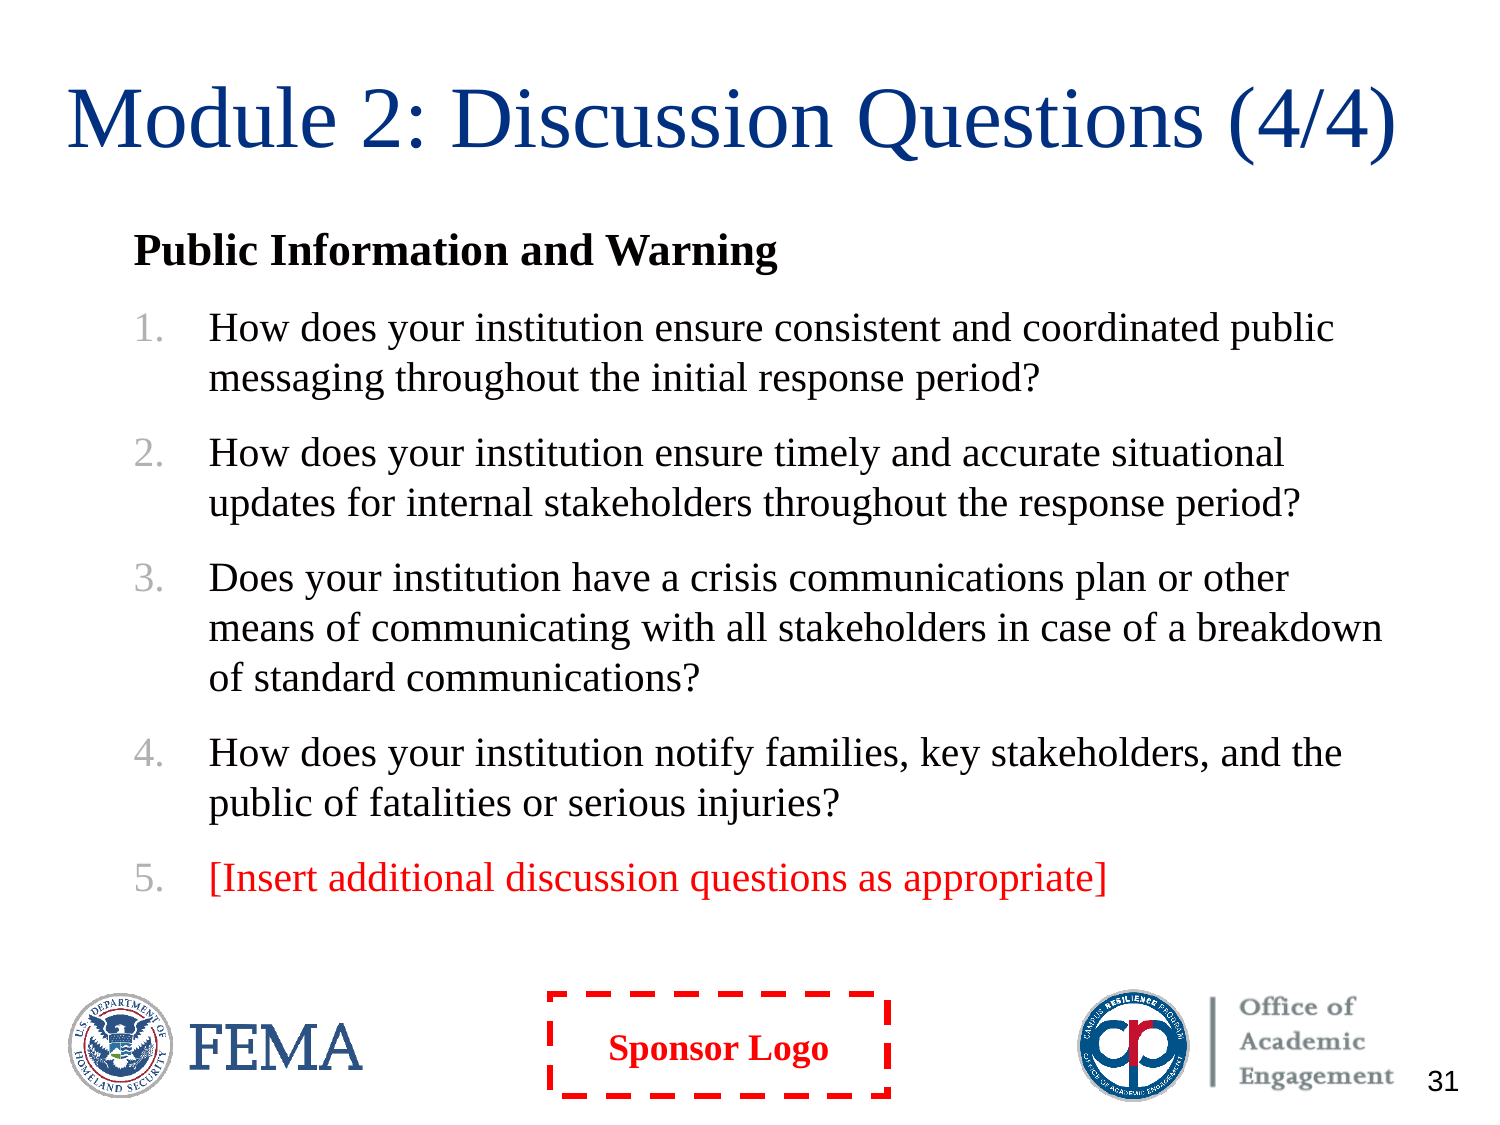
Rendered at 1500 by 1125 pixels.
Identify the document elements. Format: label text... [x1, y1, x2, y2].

slide_number 31 [1412, 1054, 1488, 1098]
picture [1074, 976, 1407, 1114]
list Public Information and Warning How does your institution ensure consistent and coordinated public messaging throughout the initial response period? How does your institution ensure timely and accurate situational updates for internal stakeholders throughout the response period? Does your institution have a crisis communications plan or other means of communicating with all stakeholders in case of a breakdown of standard communications? How does your institution notify families, key stakeholders, and the public of fatalities or serious injuries? [Insert additional discussion questions as appropriate] [118, 212, 1413, 927]
title Module 2: Discussion Questions (4/4) [51, 0, 1450, 173]
picture [66, 992, 363, 1098]
